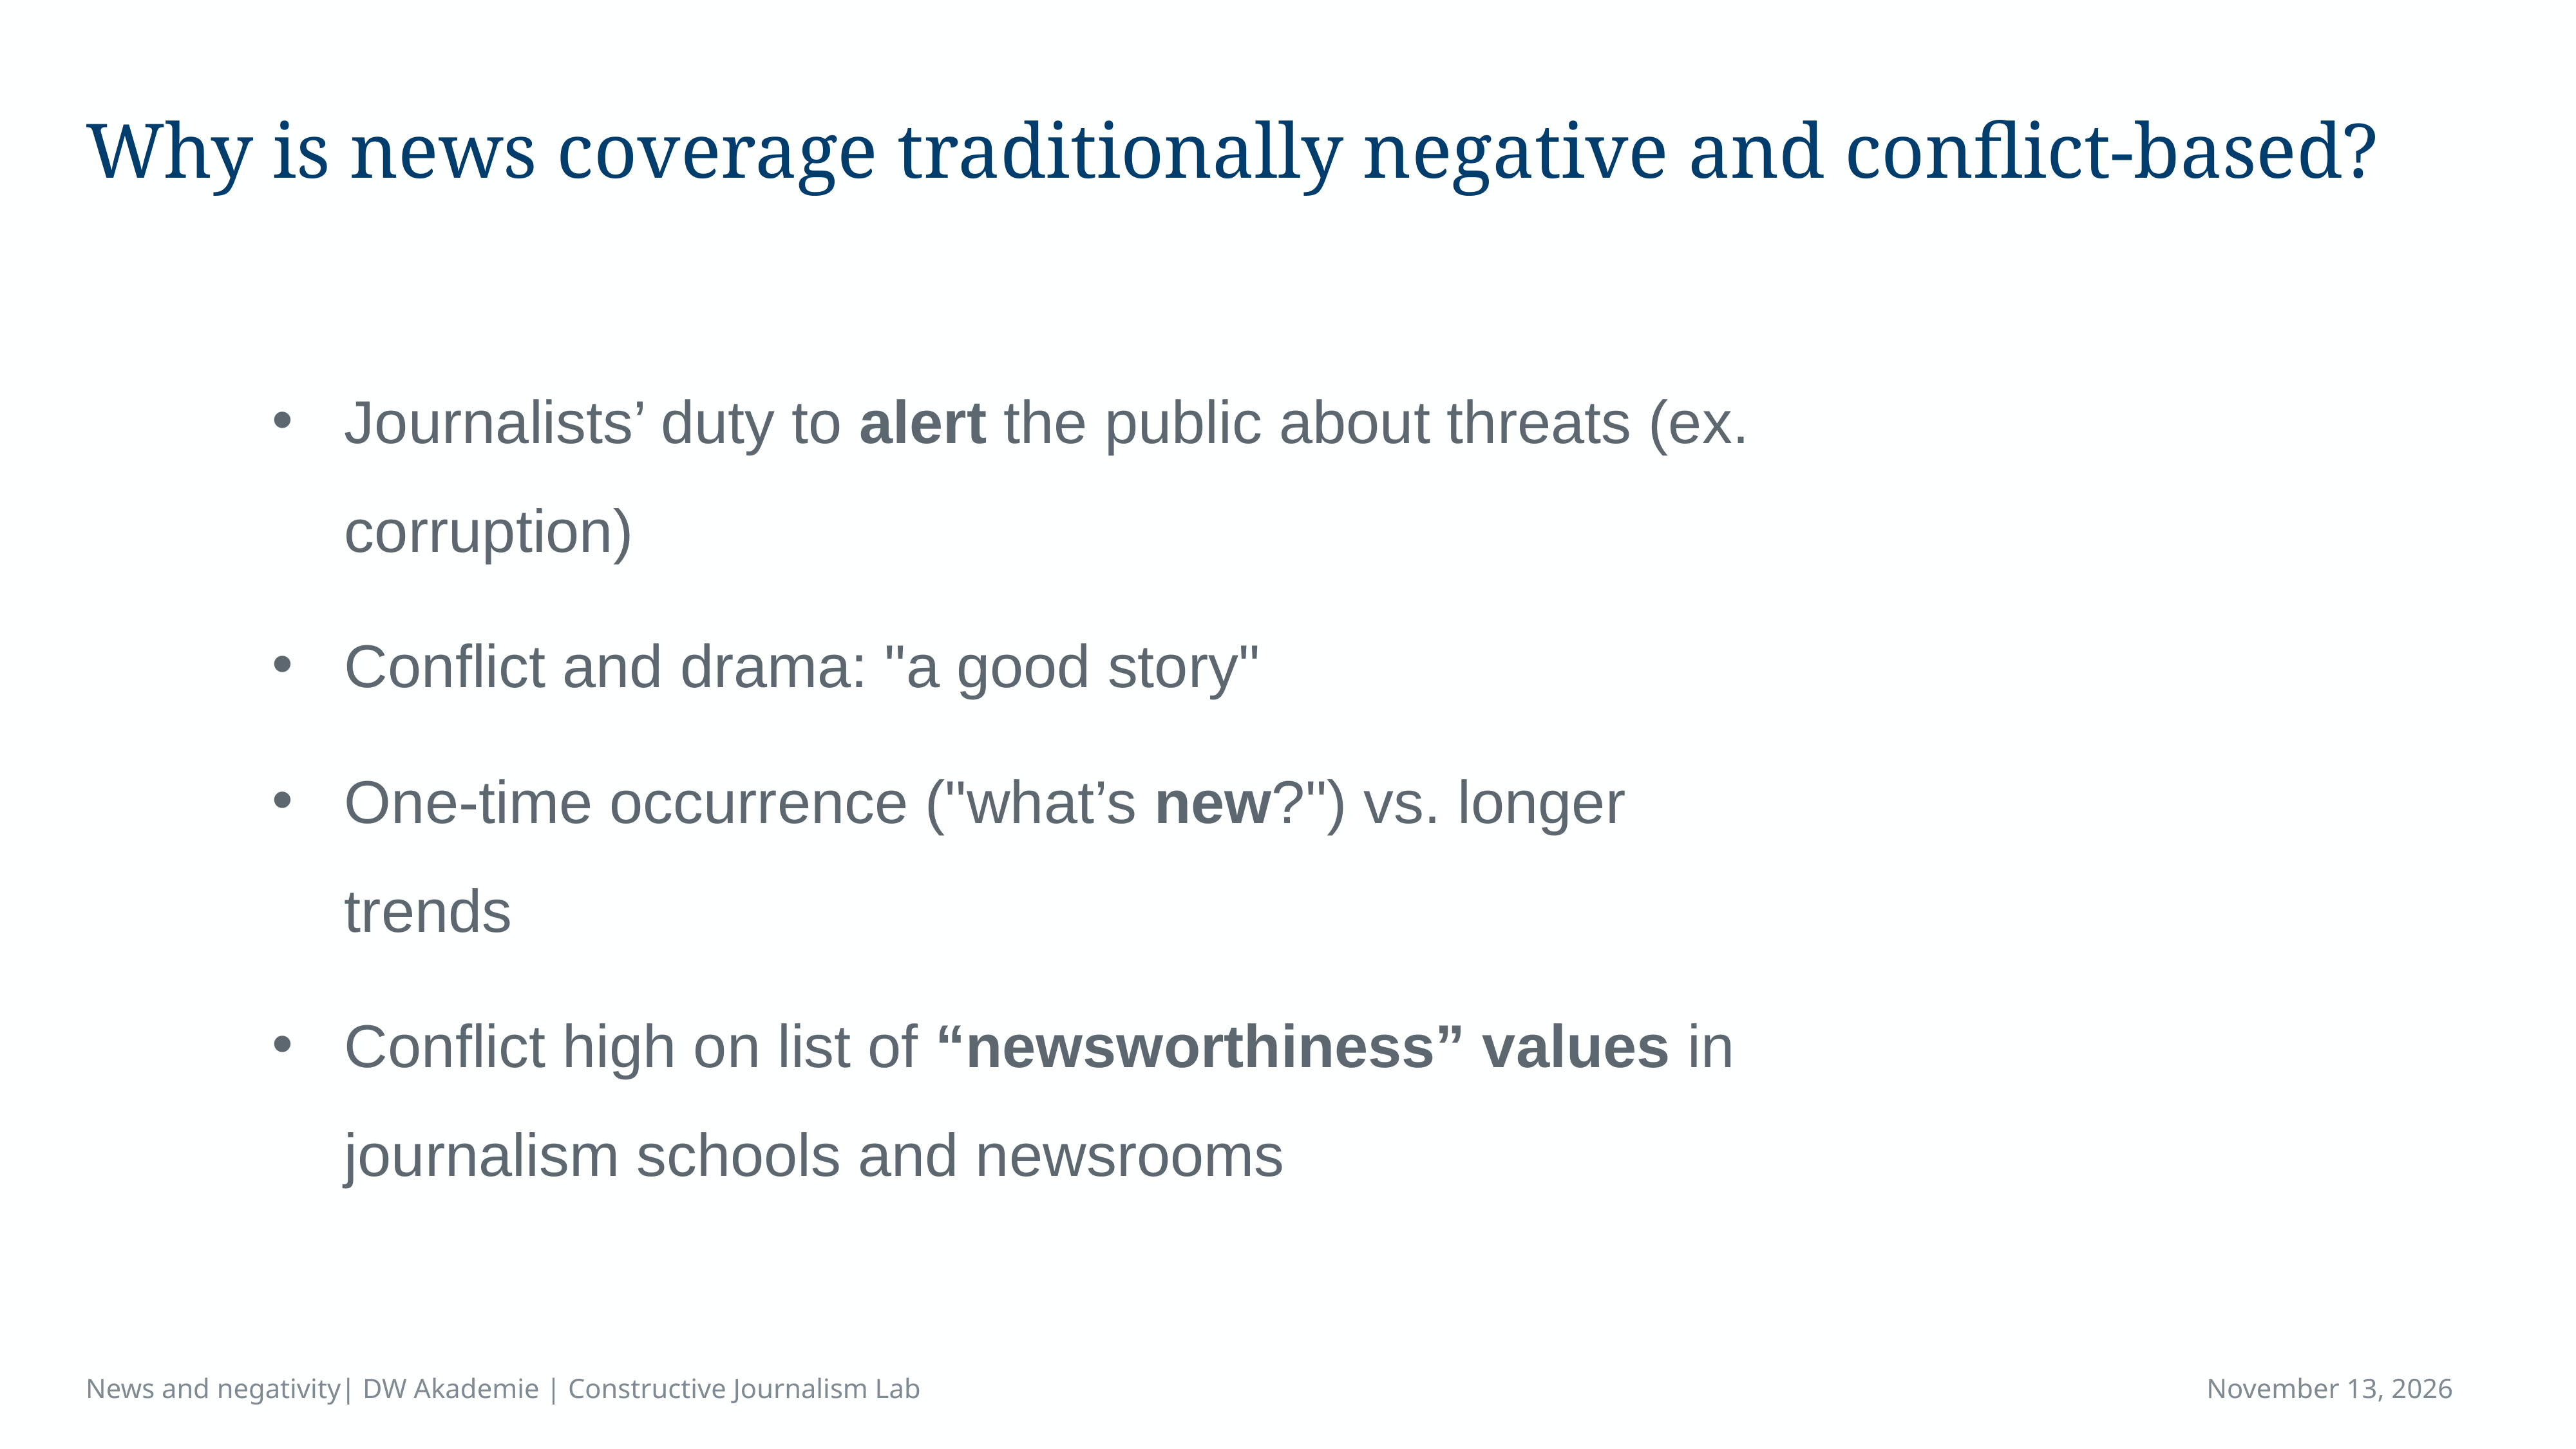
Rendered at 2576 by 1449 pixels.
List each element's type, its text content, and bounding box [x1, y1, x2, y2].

list Journalists’ duty to alert the public about threats (ex. corruption) Conflict and drama: "a good story" One-time occurrence ("what’s new?") vs. longer trends Conflict high on list of “newsworthiness” values in journalism schools and newsrooms [262, 342, 1770, 1314]
footer News and negativity| DW Akademie | Constructive Journalism Lab [76, 1359, 1584, 1421]
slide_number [2006, 1359, 2463, 1421]
title Why is news coverage traditionally negative and conflict-based? [76, 76, 2463, 200]
